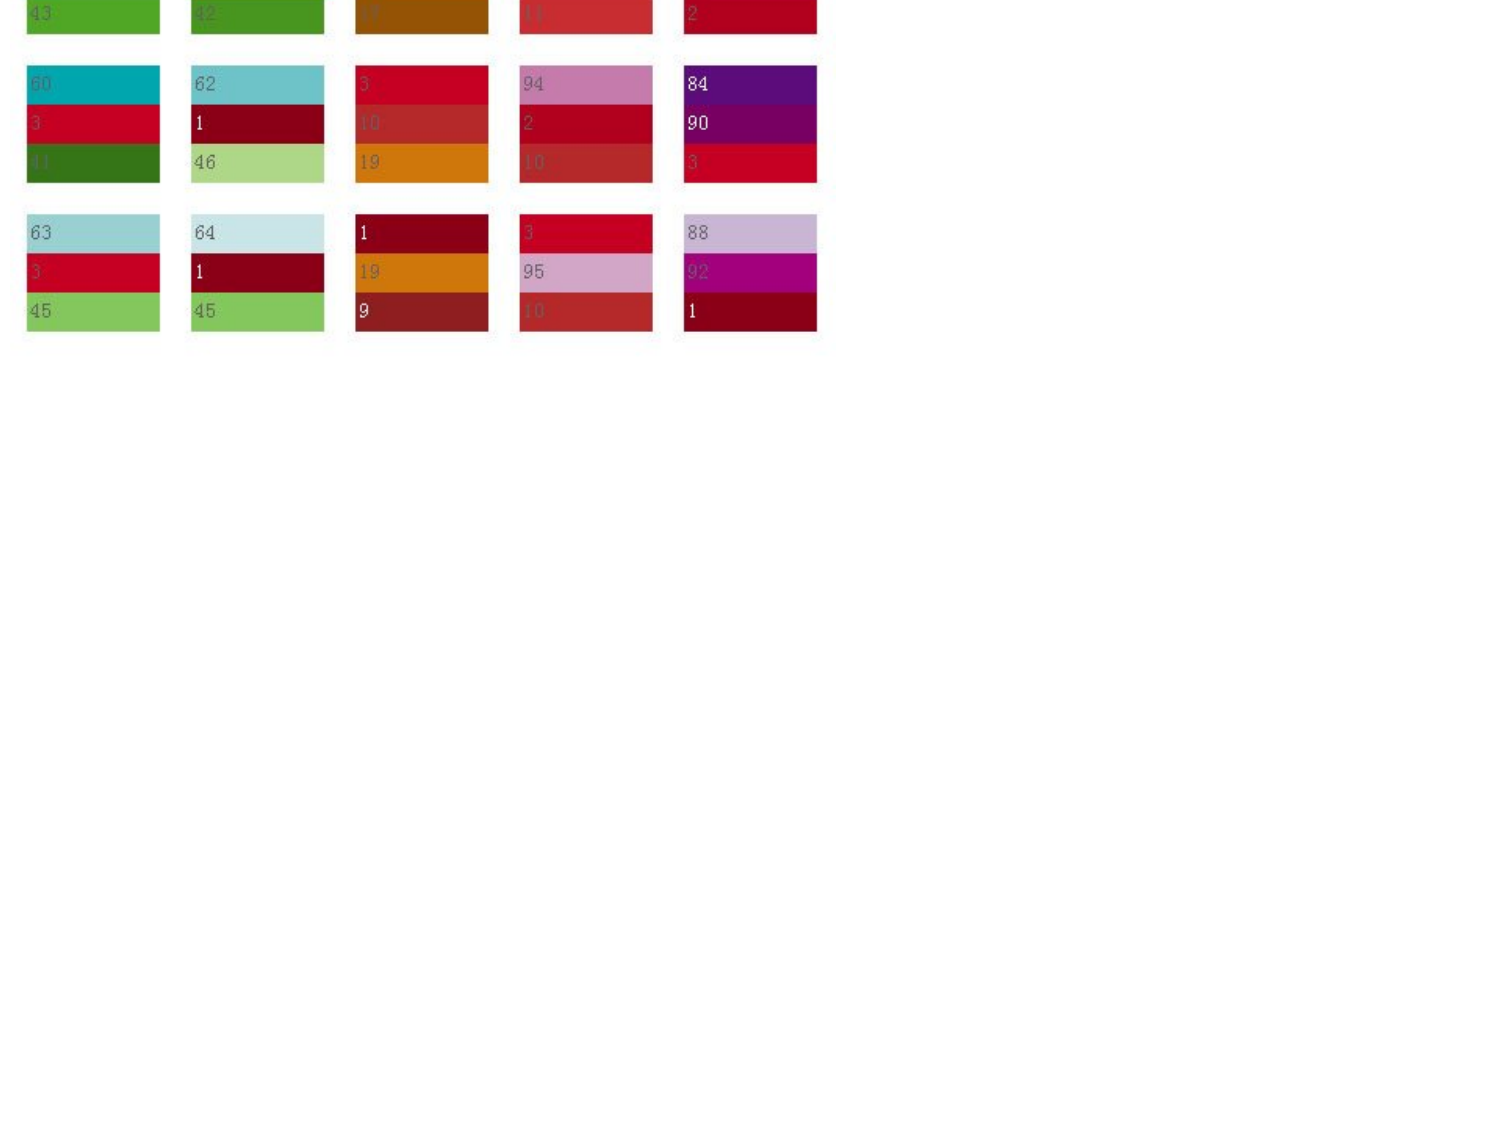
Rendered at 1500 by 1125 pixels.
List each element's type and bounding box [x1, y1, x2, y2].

picture [10, 0, 836, 357]
